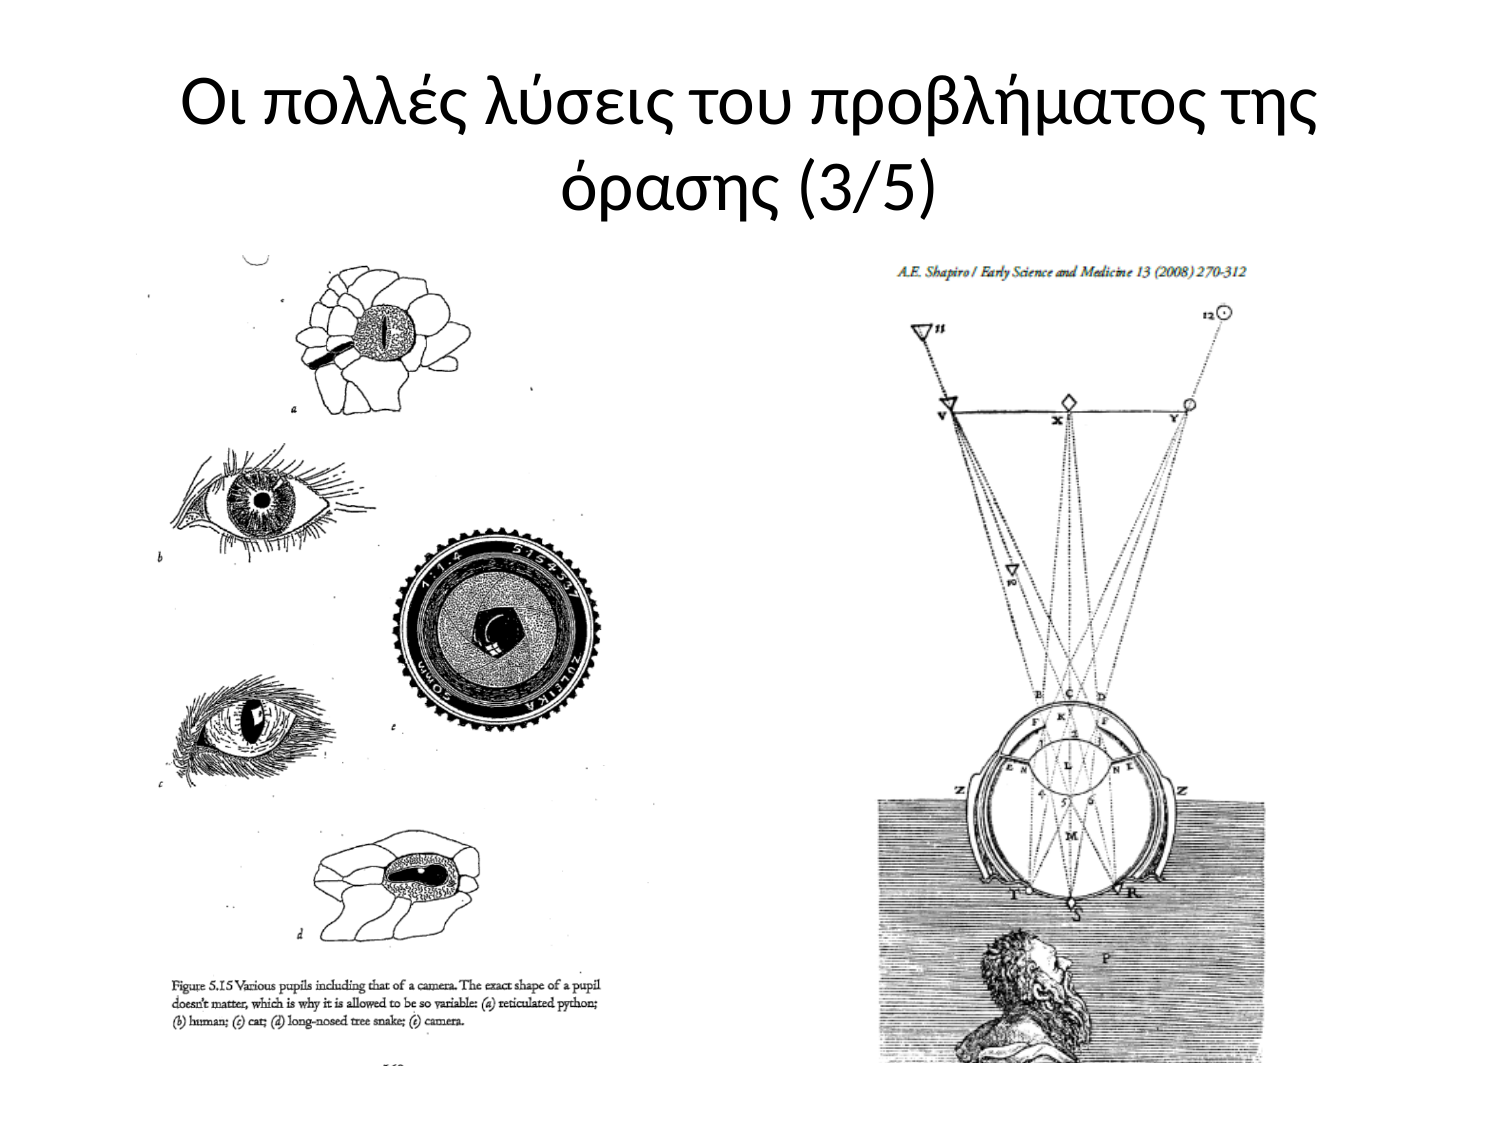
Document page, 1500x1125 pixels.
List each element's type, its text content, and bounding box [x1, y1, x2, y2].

title Οι πολλές λύσεις του προβλήματος της όρασης (3/5) [75, 45, 1425, 233]
picture [856, 255, 1301, 1064]
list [0, 391, 798, 929]
